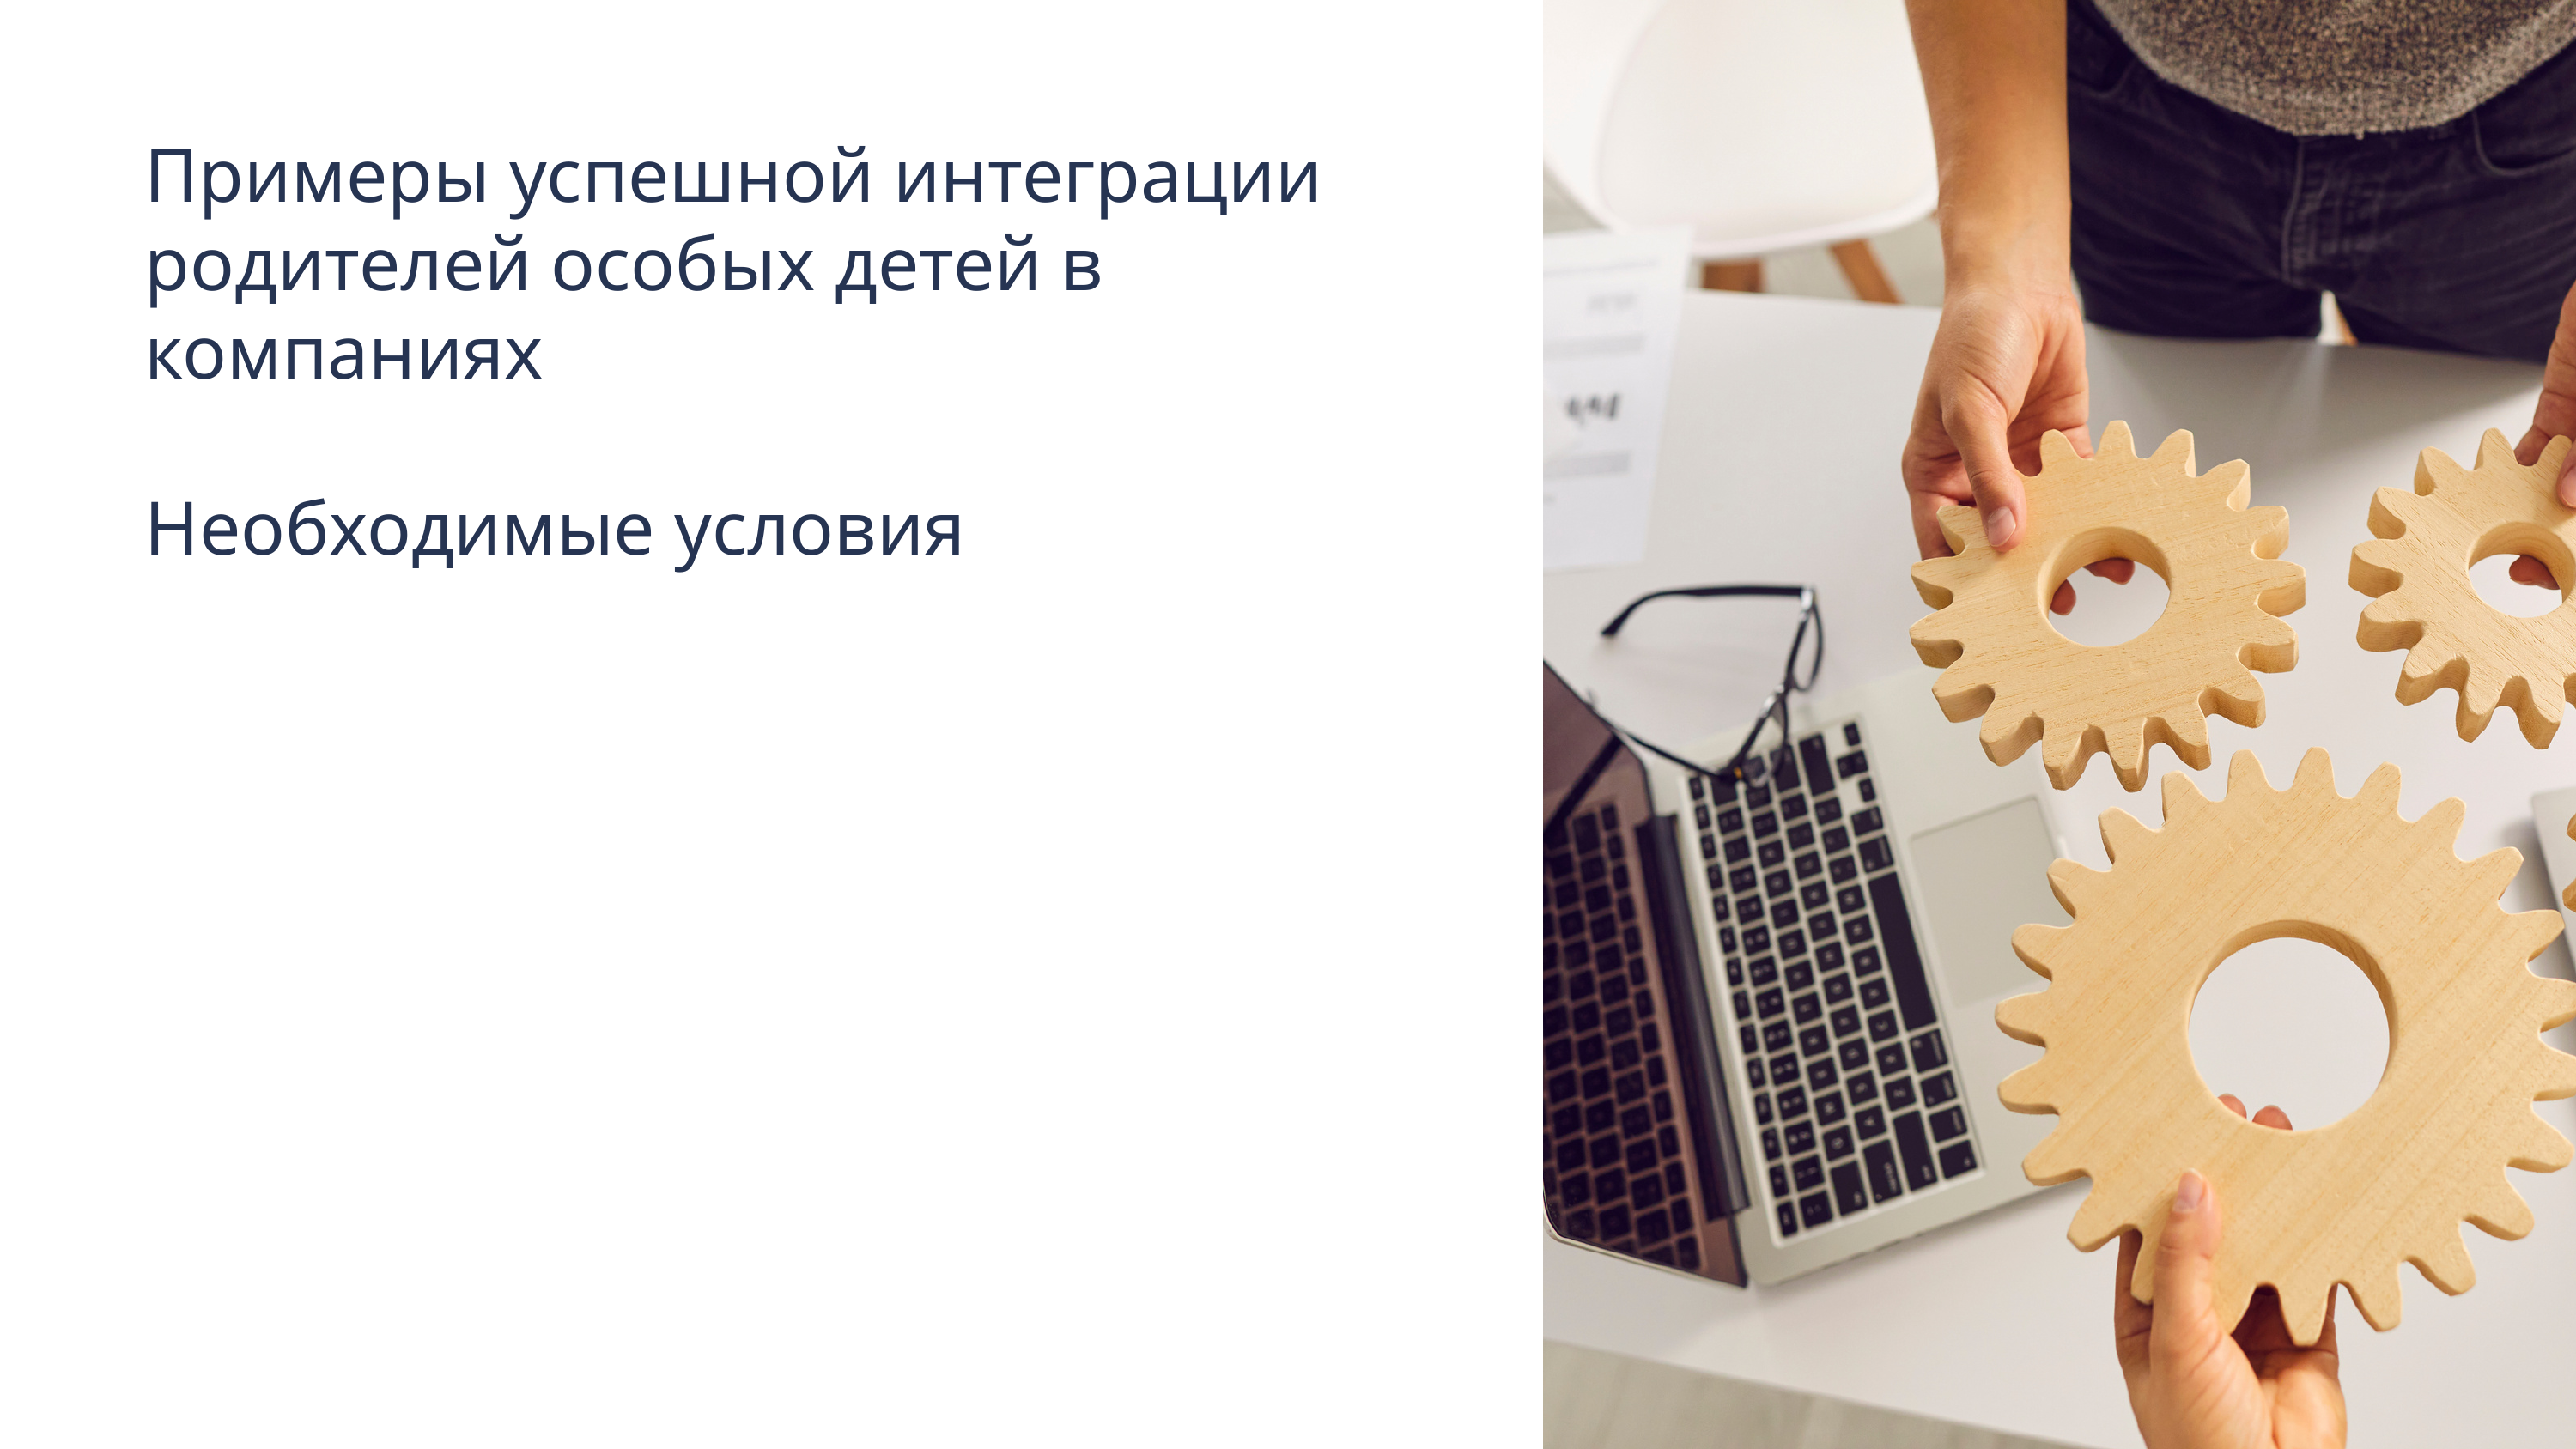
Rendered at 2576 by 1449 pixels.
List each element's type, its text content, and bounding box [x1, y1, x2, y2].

text_box [1543, 0, 2576, 1449]
text_box Примеры успешной интеграции родителей особых детей в компаниях Необходимые условия [144, 129, 1492, 571]
